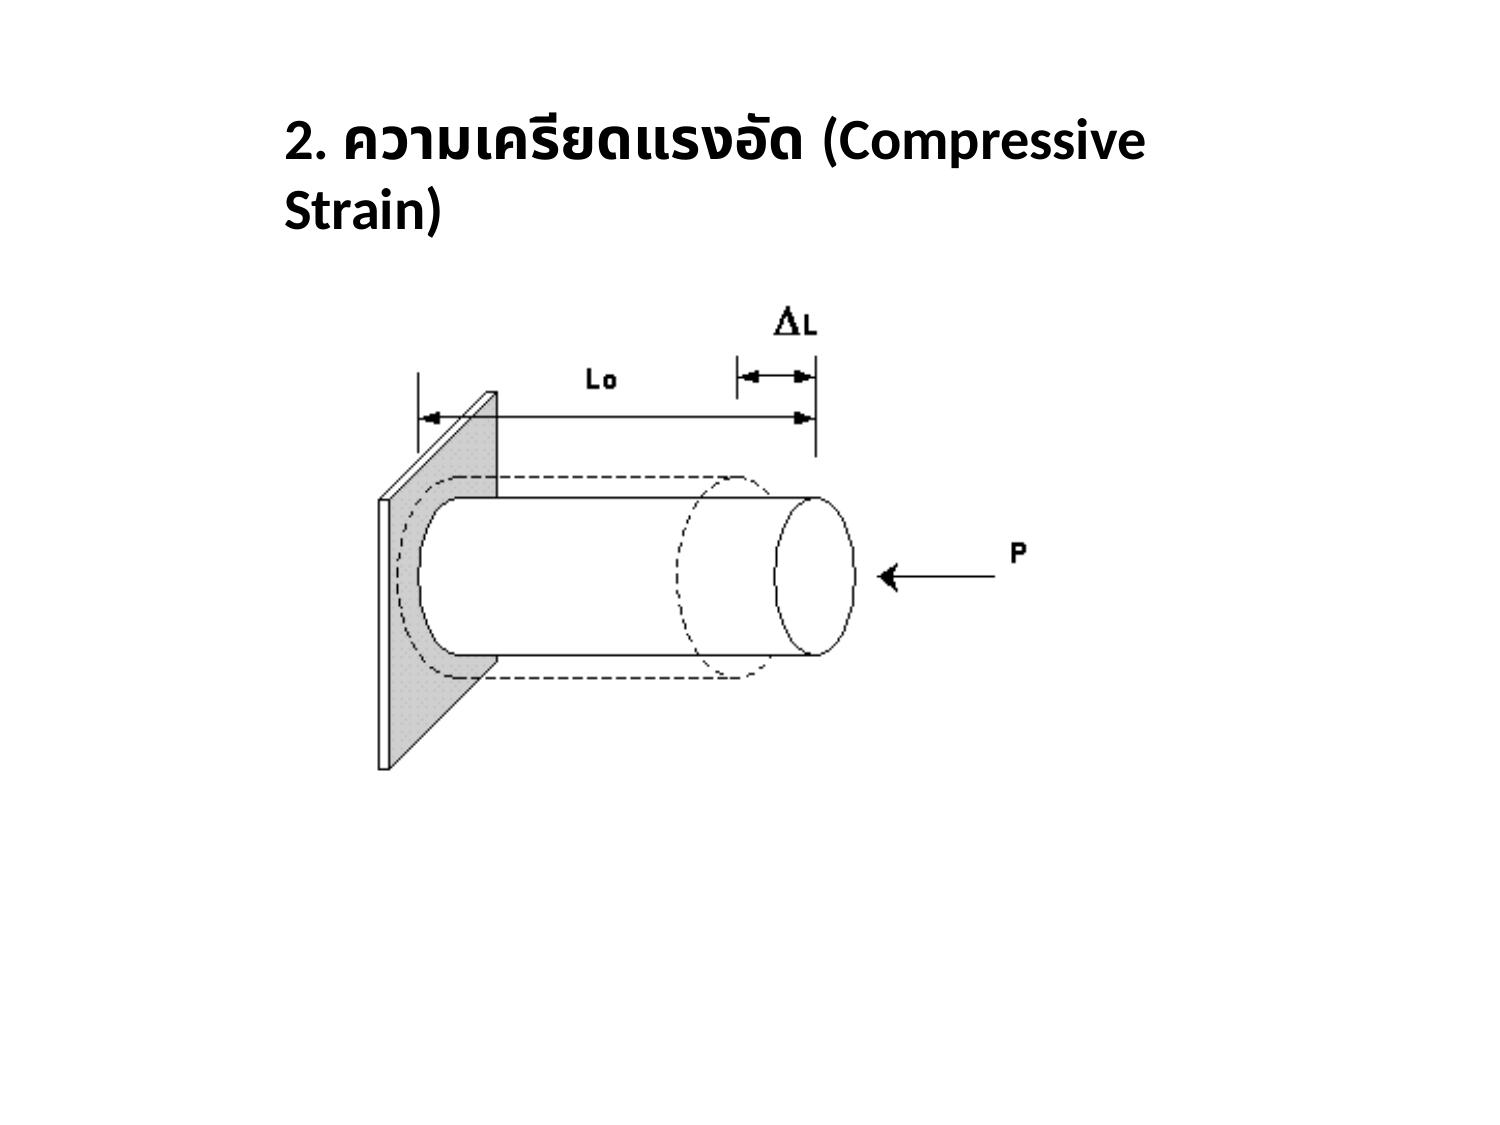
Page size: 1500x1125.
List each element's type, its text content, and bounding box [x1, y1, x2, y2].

picture [339, 292, 1068, 802]
text_box 2. ความเครียดแรงอัด (Compressive Strain) [269, 93, 1231, 249]
